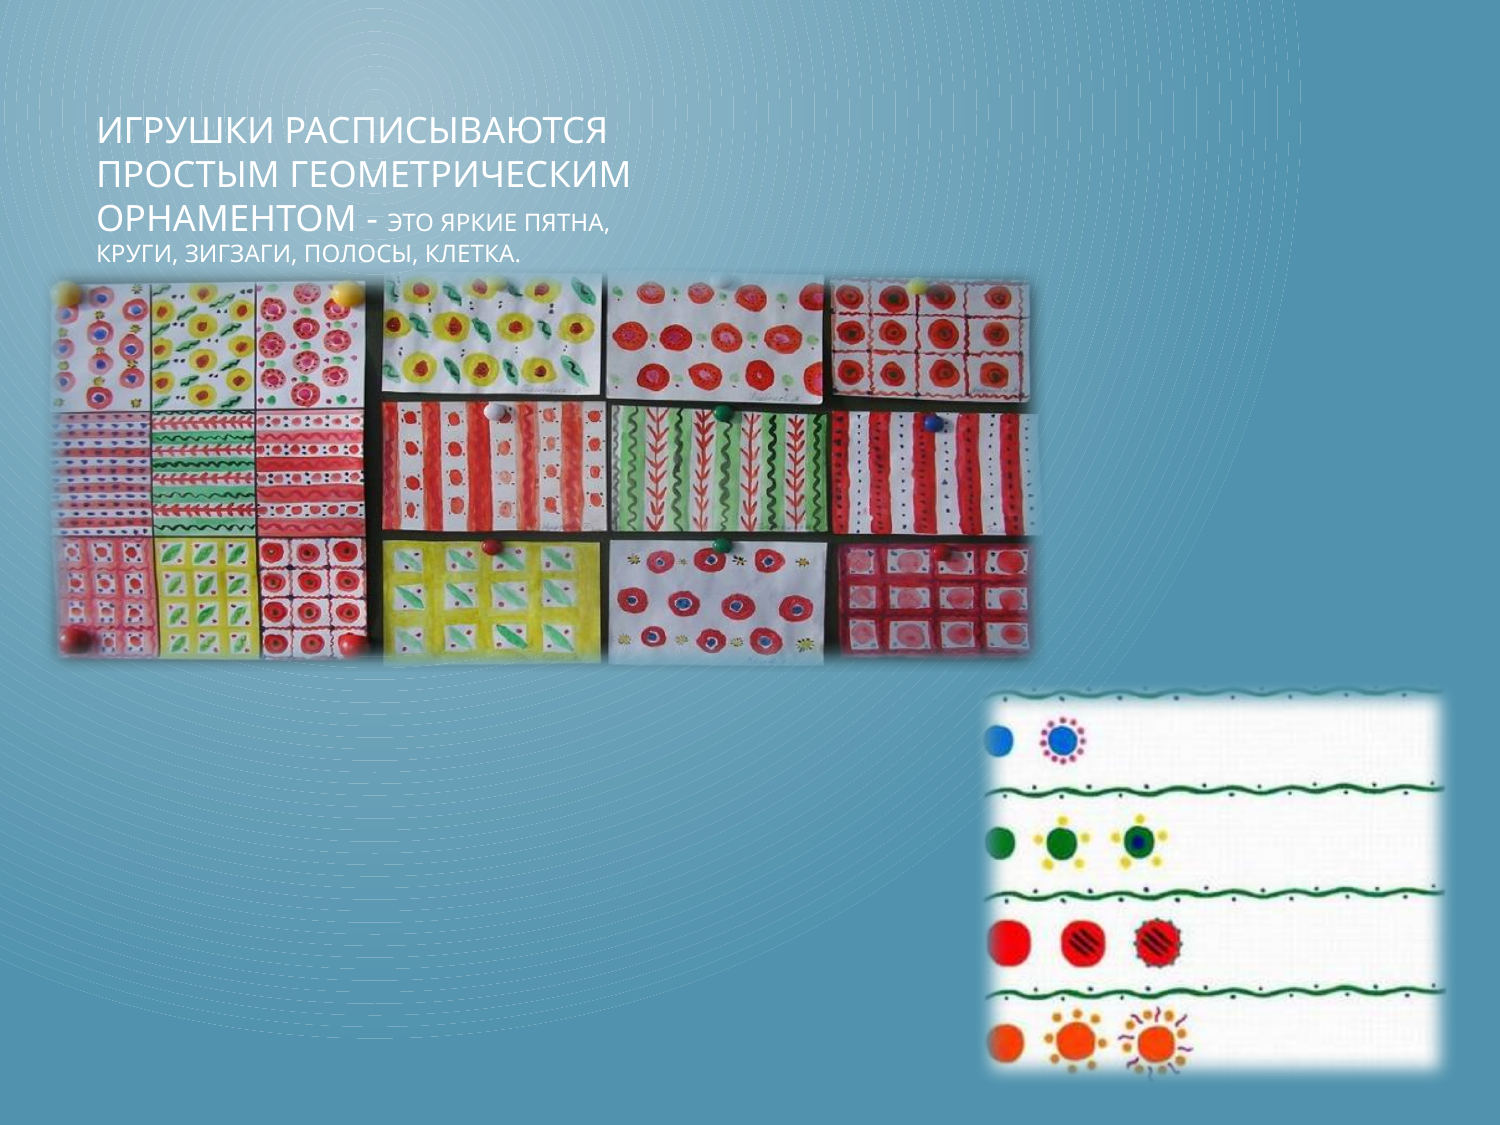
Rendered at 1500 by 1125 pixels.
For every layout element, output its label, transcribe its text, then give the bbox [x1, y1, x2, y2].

title Игрушки расписываются простым геометрическим орнаментом - это яркие пятна, круги, зигзаги, полосы, клетка. [81, 99, 675, 264]
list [974, 680, 1458, 1087]
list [40, 266, 1046, 673]
